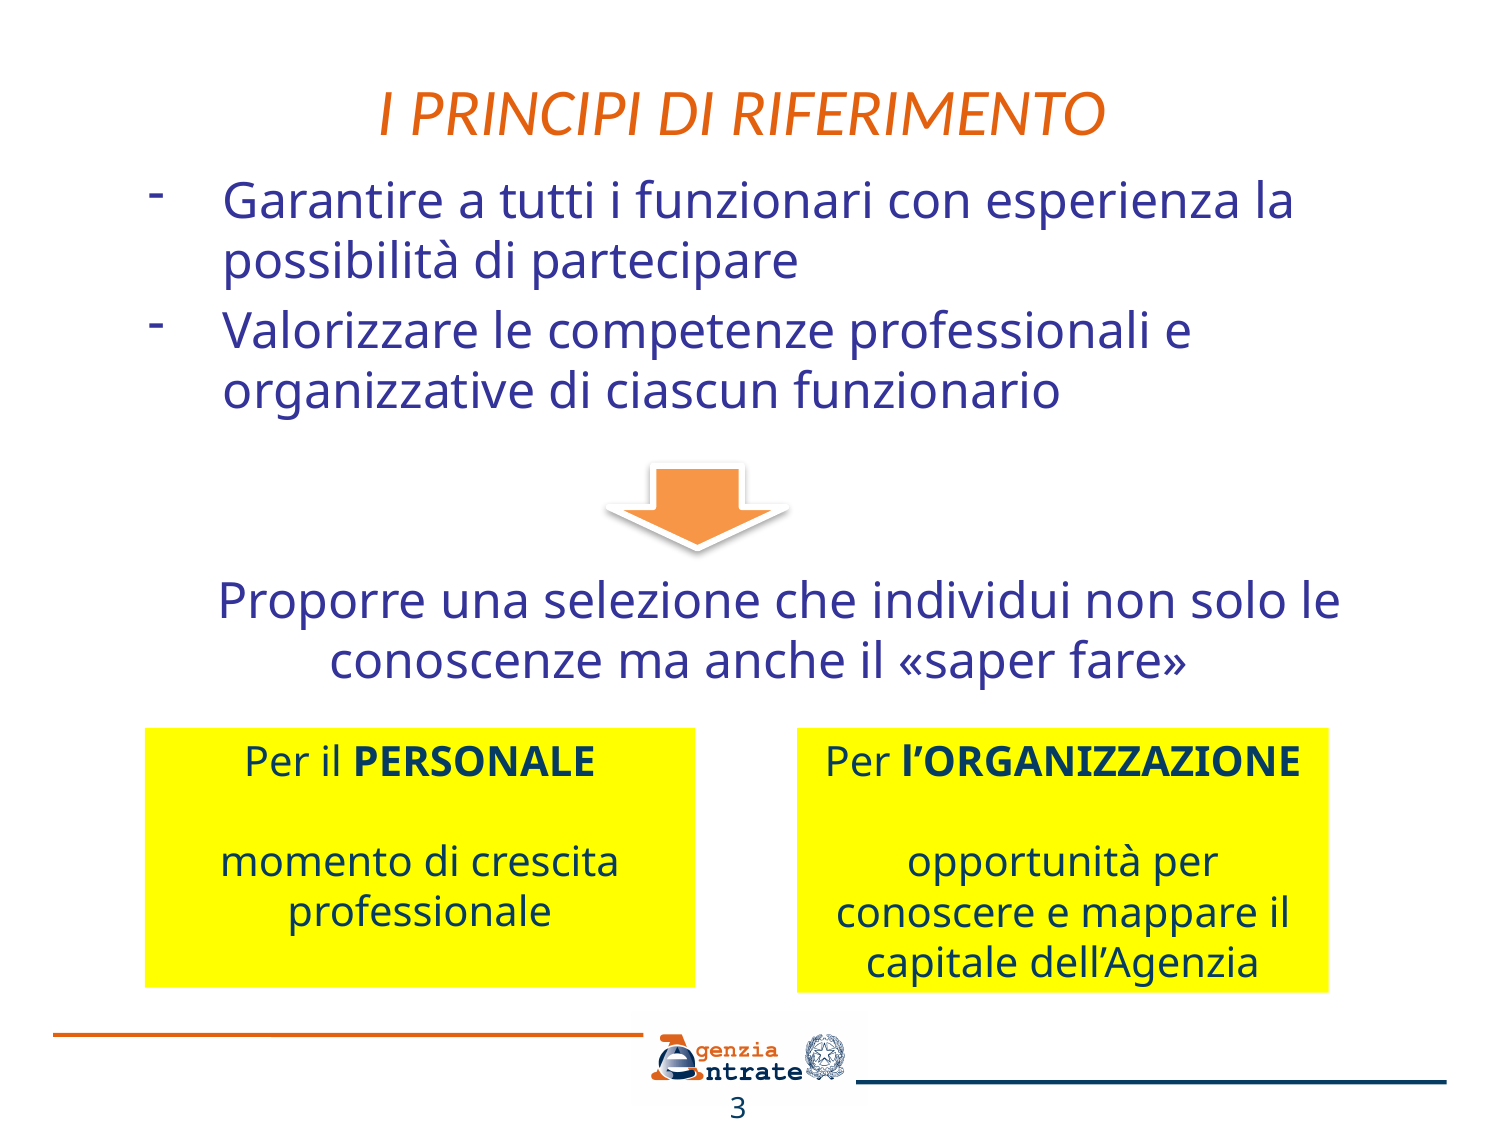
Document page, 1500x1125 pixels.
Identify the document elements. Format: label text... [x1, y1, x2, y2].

list Garantire a tutti i funzionari con esperienza la possibilità di partecipare Valorizzare le competenze professionali e organizzative di ciascun funzionario Proporre una selezione che individui non solo le conoscenze ma anche il «saper fare» [76, 160, 1427, 769]
picture [631, 1011, 868, 1106]
text_box Per il PERSONALE momento di crescita professionale [144, 727, 695, 988]
text_box [605, 462, 790, 552]
title I PRINCIPI DI RIFERIMENTO [74, 44, 1426, 173]
text_box Per l’ORGANIZZAZIONE opportunità per conoscere e mappare il capitale dell’Agenzia [797, 727, 1329, 993]
slide_number 3 [655, 1082, 822, 1125]
